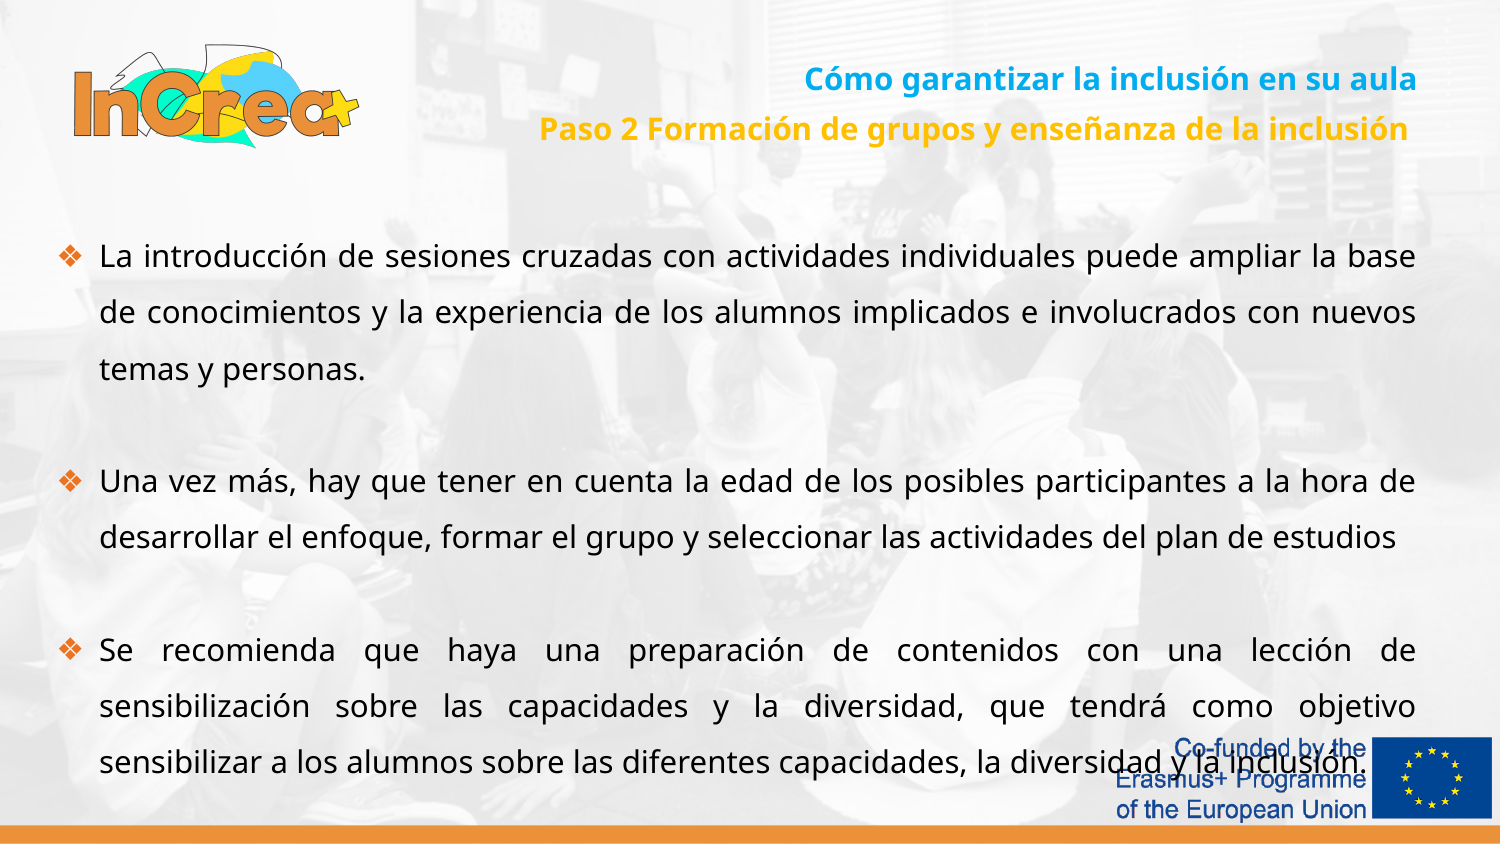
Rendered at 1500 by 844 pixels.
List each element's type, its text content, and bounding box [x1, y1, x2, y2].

text_box La introducción de sesiones cruzadas con actividades individuales puede ampliar la base de conocimientos y la experiencia de los alumnos implicados e involucrados con nuevos temas y personas. Una vez más, hay que tener en cuenta la edad de los posibles participantes a la hora de desarrollar el enfoque, formar el grupo y seleccionar las actividades del plan de estudios Se recomienda que haya una preparación de contenidos con una lección de sensibilización sobre las capacidades y la diversidad, que tendrá como objetivo sensibilizar a los alumnos sobre las diferentes capacidades, la diversidad y la inclusión. [31, 169, 1430, 844]
picture [1430, 734, 1500, 826]
picture [70, 39, 361, 152]
list Cómo garantizar la inclusión en su aula Paso 2 Formación de grupos y enseñanza de la inclusión [360, 57, 1430, 161]
